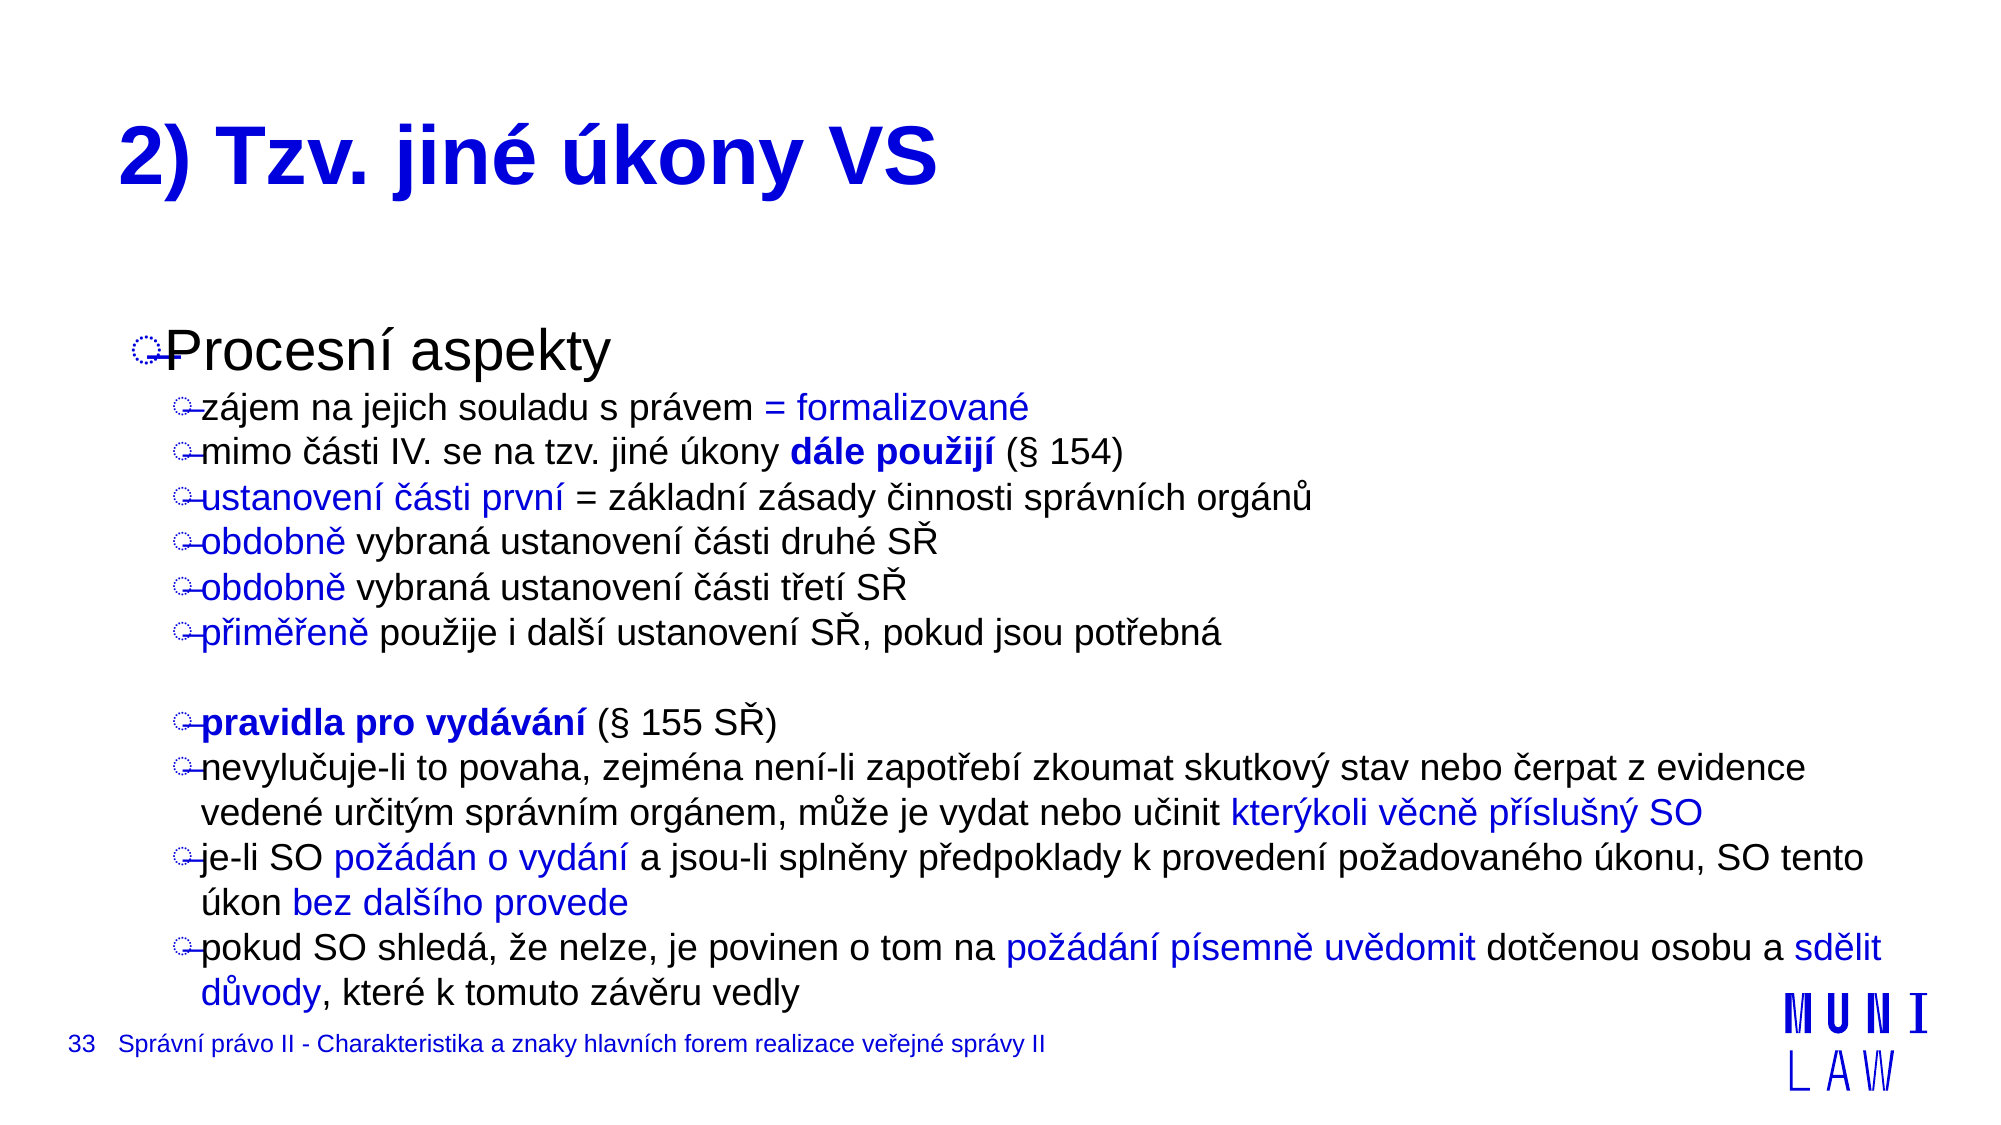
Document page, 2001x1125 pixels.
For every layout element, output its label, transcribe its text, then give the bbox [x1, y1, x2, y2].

slide_number 33 [67, 1021, 110, 1063]
title 2) Tzv. jiné úkony VS [118, 118, 1883, 193]
list Procesní aspekty zájem na jejich souladu s právem = formalizované mimo části IV. se na tzv. jiné úkony dále použijí (§ 154) ustanovení části první = základní zásady činnosti správních orgánů obdobně vybraná ustanovení části druhé SŘ obdobně vybraná ustanovení části třetí SŘ přiměřeně použije i další ustanovení SŘ, pokud jsou potřebná pravidla pro vydávání (§ 155 SŘ) nevylučuje-li to povaha, zejména není-li zapotřebí zkoumat skutkový stav nebo čerpat z evidence vedené určitým správním orgánem, může je vydat nebo učinit kterýkoli věcně příslušný SO je-li SO požádán o vydání a jsou-li splněny předpoklady k provedení požadovaného úkonu, SO tento úkon bez dalšího provede pokud SO shledá, že nelze, je povinen o tom na požádání písemně uvědomit dotčenou osobu a sdělit důvody, které k tomuto závěru vedly [118, 277, 1883, 957]
footer Správní právo II - Charakteristika a znaky hlavních forem realizace veřejné správy II [118, 1021, 1418, 1063]
